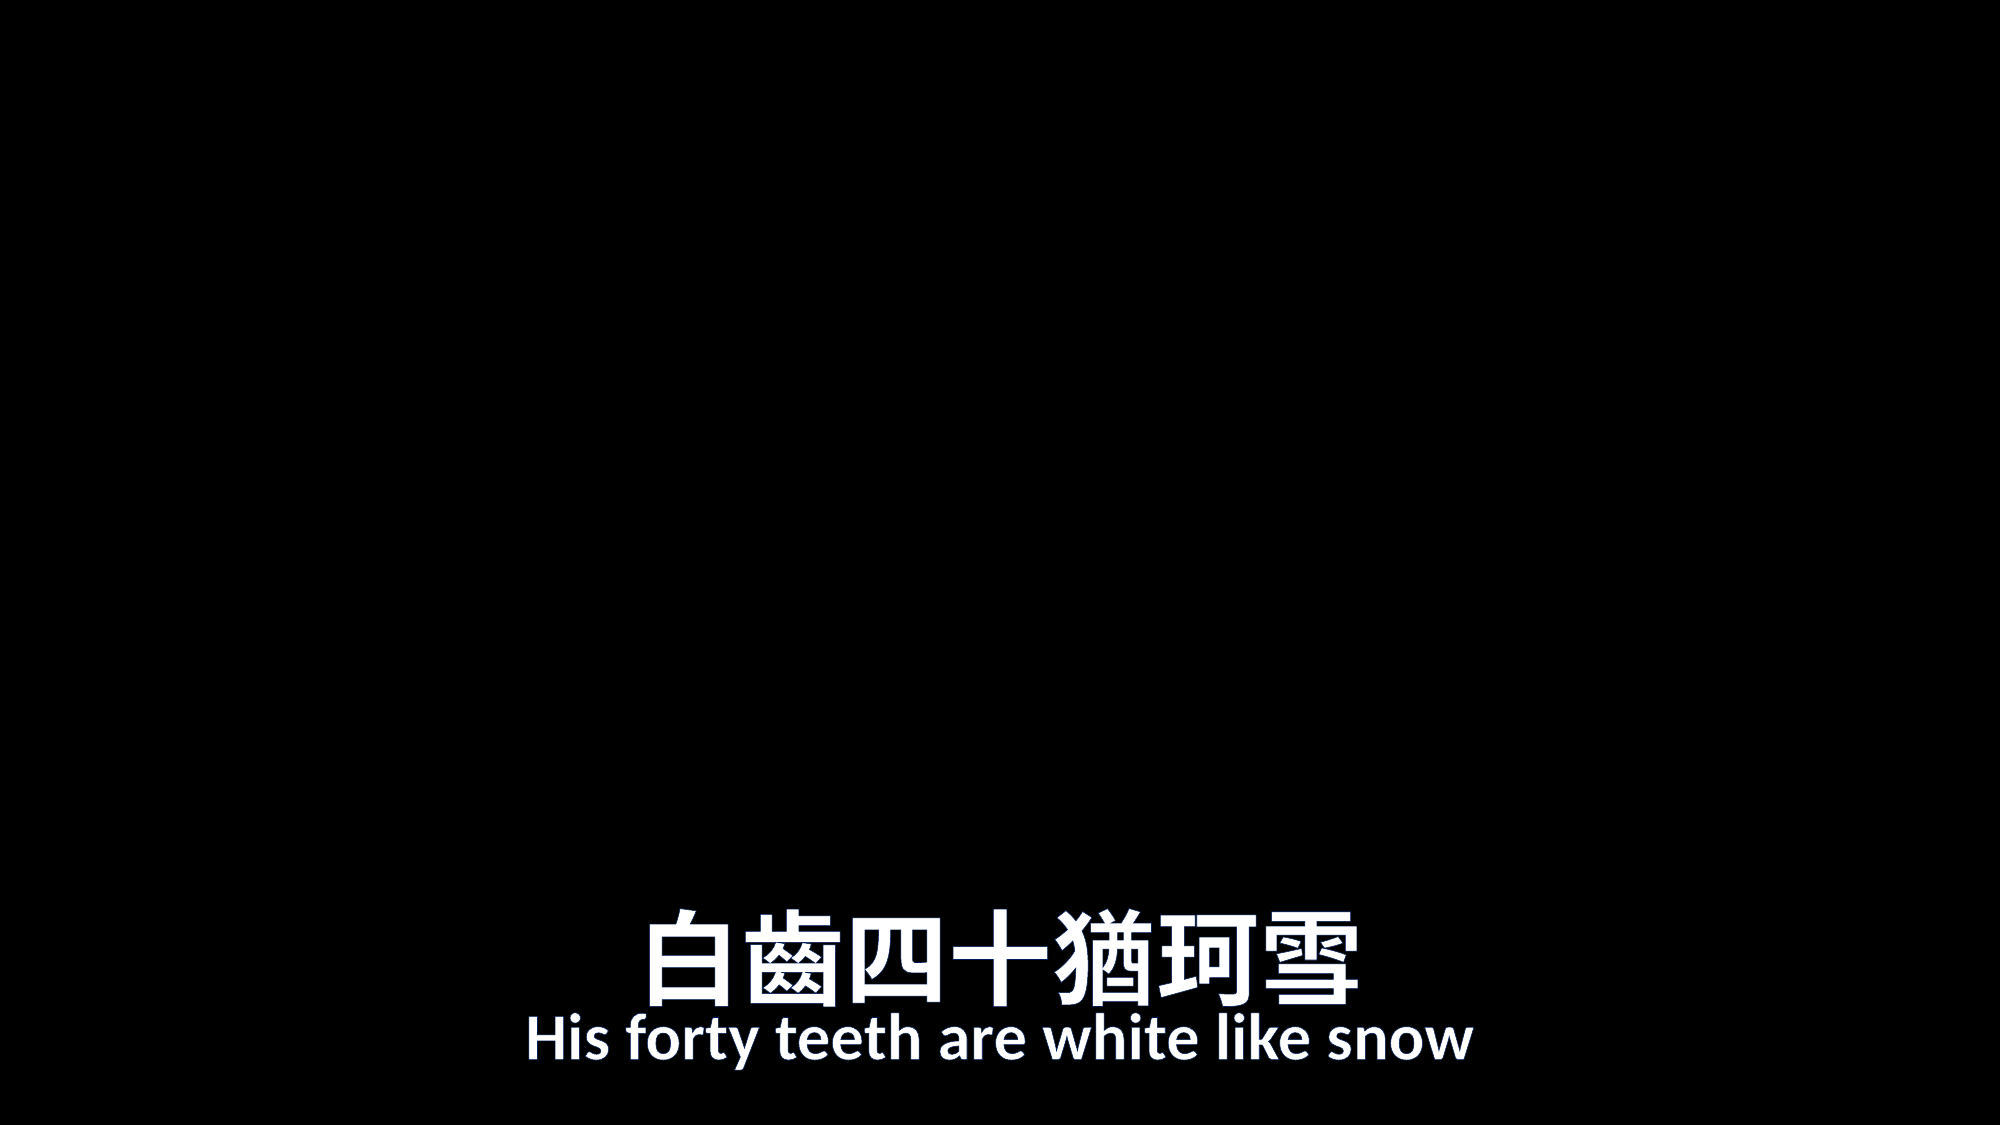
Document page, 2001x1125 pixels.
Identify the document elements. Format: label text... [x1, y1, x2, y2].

title 白齒四十猶珂雪 [0, 869, 2000, 996]
subtitle His forty teeth are white like snow [0, 996, 2000, 1090]
